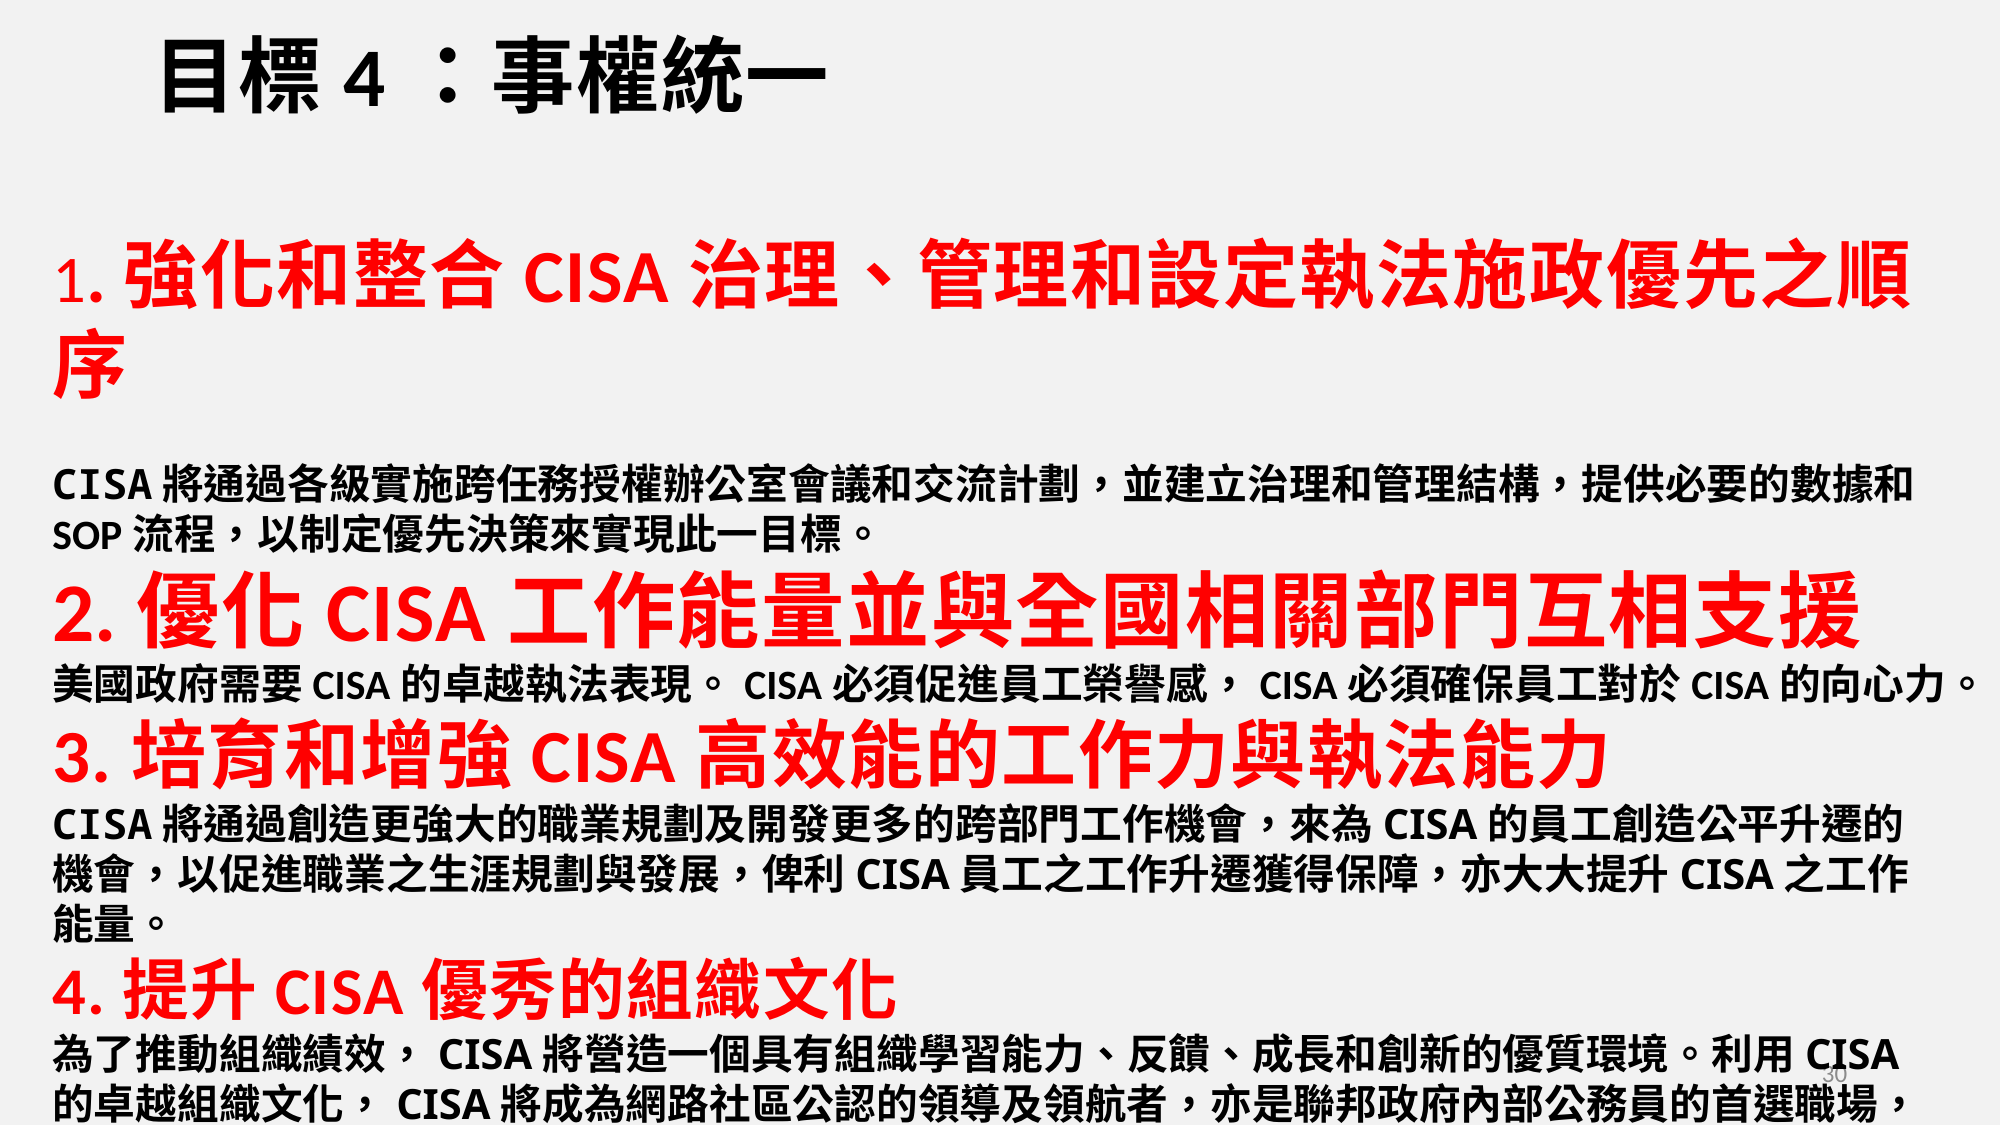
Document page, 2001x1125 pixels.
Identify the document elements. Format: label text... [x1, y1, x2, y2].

slide_number 30 [1412, 1042, 1863, 1103]
footer [662, 1042, 1338, 1103]
text_box 1.強化和整合CISA治理、管理和設定執法施政優先之順序 CISA將通過各級實施跨任務授權辦公室會議和交流計劃，並建立治理和管理結構，提供必要的數據和SOP流程，以制定優先決策來實現此一目標。 2.優化CISA工作能量並與全國相關部門互相支援 美國政府需要CISA的卓越執法表現。CISA必須促進員工榮譽感，CISA必須確保員工對於CISA的向心力。 3.培育和增強CISA高效能的工作力與執法能力 CISA將通過創造更強大的職業規劃及開發更多的跨部門工作機會，來為CISA的員工創造公平升遷的機會，以促進職業之生涯規劃與發展，俾利CISA員工之工作升遷獲得保障，亦大大提升CISA之工作能量。 4.提升CISA優秀的組織文化 為了推動組織績效，CISA將營造一個具有組織學習能力、反饋、成長和創新的優質環境。利用CISA的卓越組織文化，CISA將成為網路社區公認的領導及領航者，亦是聯邦政府內部公務員的首選職場，因CISA具有優質化、人性化之組織文化，能產生高效能之工作成果，達到CISA 之法定任務、目標與使命。 [37, 220, 1962, 1125]
text_box 目標4：事權統一 [138, 15, 1779, 131]
